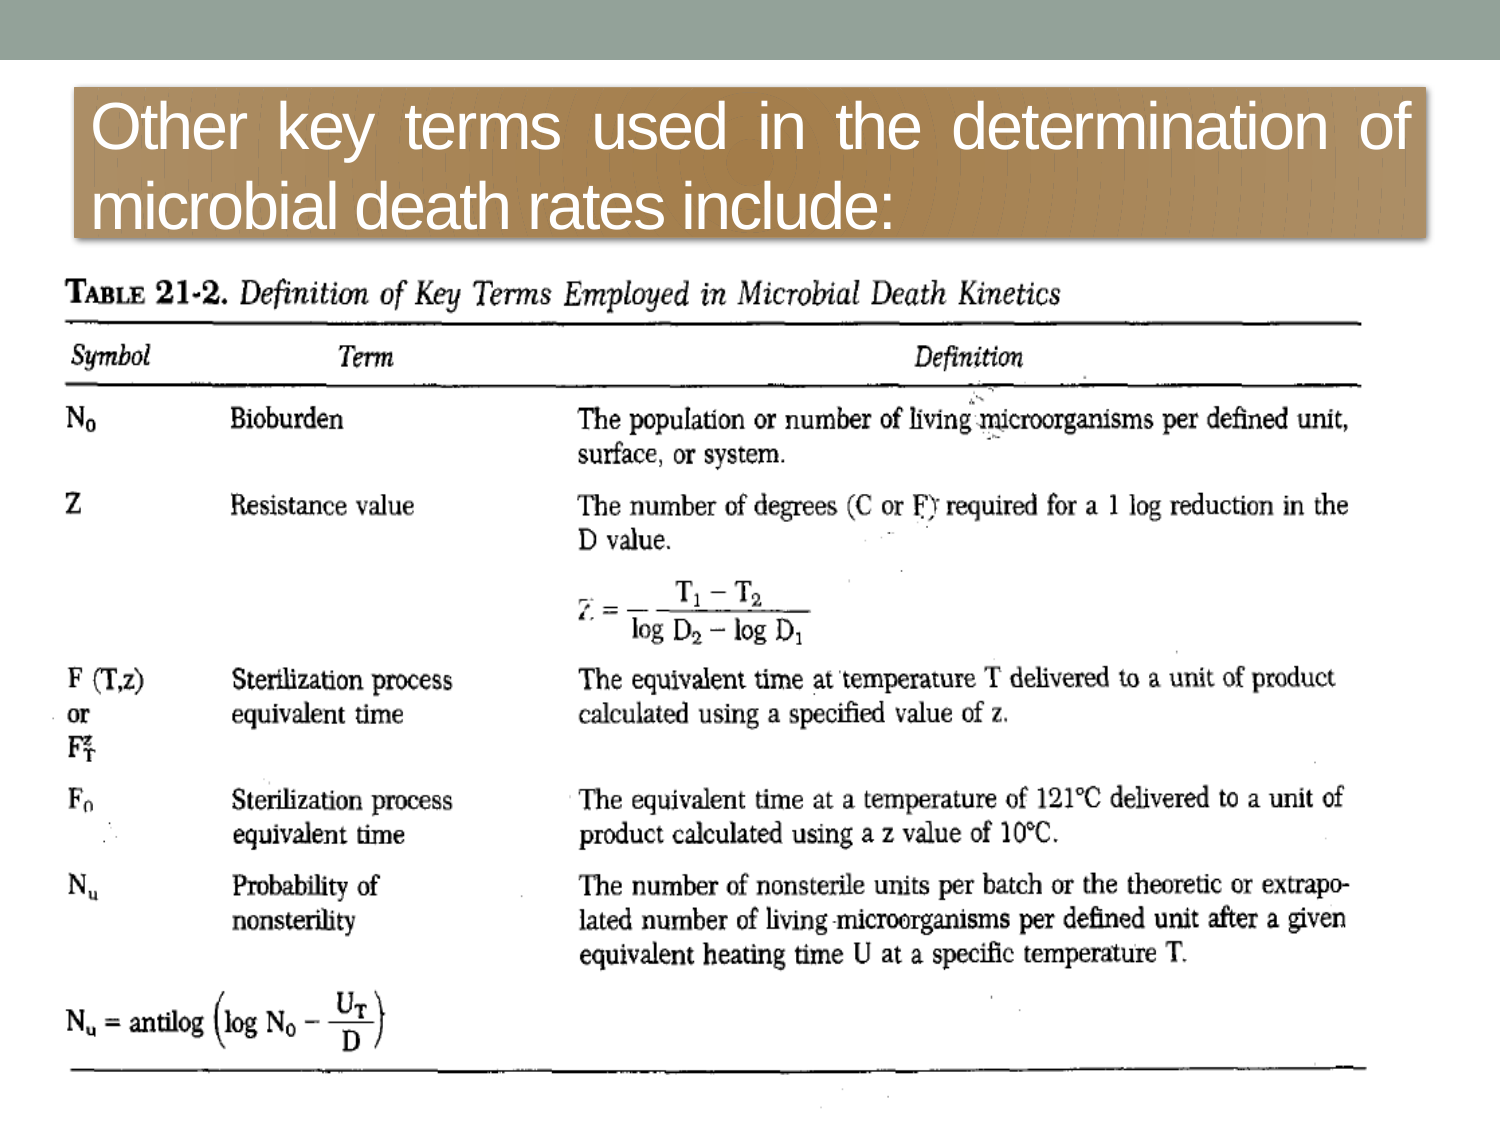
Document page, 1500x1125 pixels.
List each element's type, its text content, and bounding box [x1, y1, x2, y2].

title Other key terms used in the determination of microbial death rates include: [74, 87, 1426, 238]
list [49, 262, 1438, 1113]
